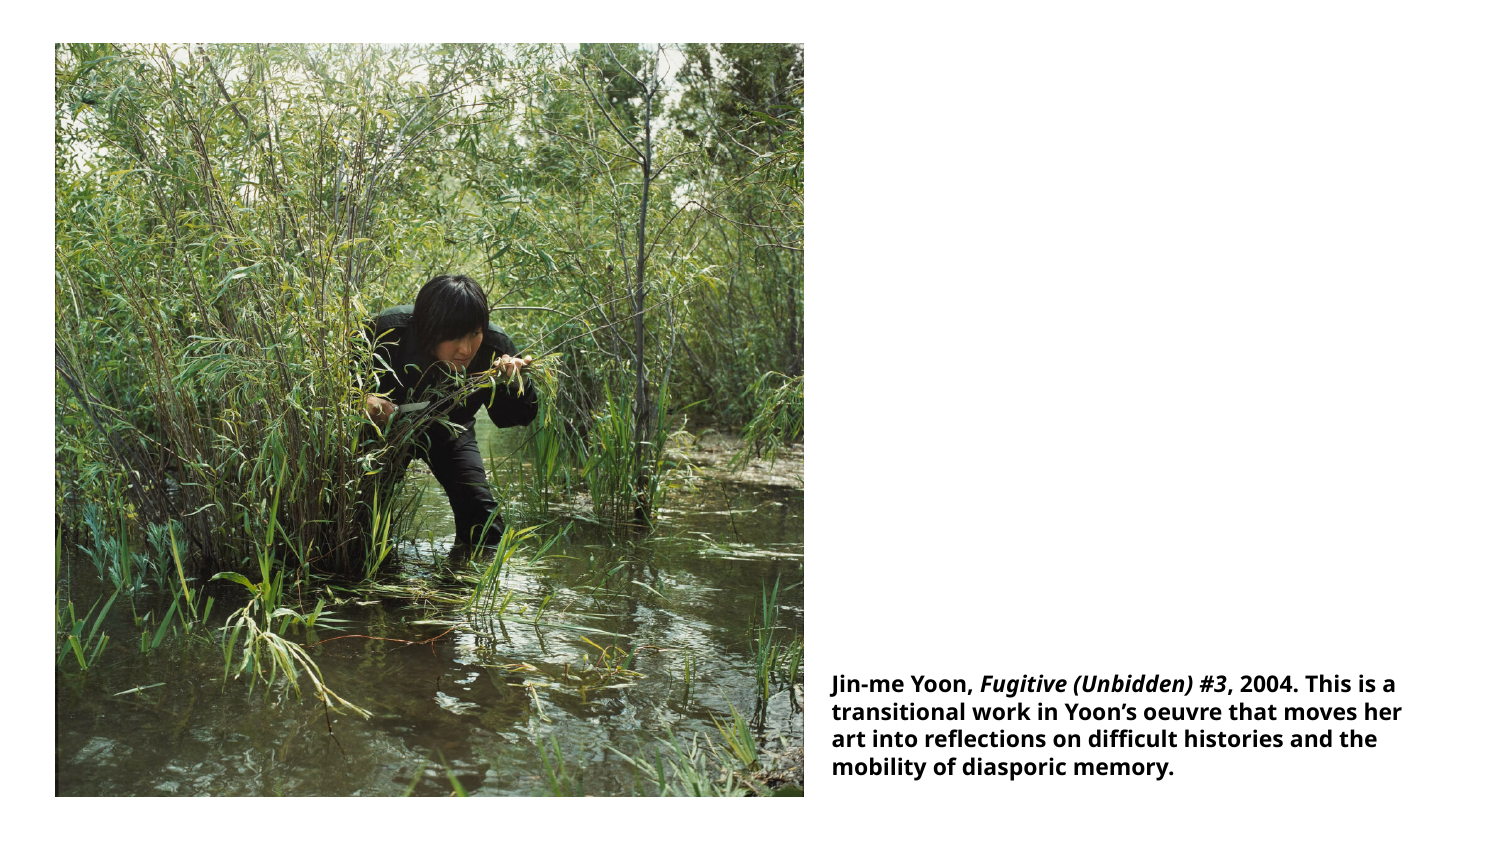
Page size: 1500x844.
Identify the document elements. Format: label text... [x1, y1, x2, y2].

text_box Jin-me Yoon, Fugitive (Unbidden) #3, 2004. This is a transitional work in Yoon’s oeuvre that moves her art into reflections on difficult histories and the mobility of diasporic memory. [816, 654, 1444, 795]
picture [55, 43, 804, 797]
